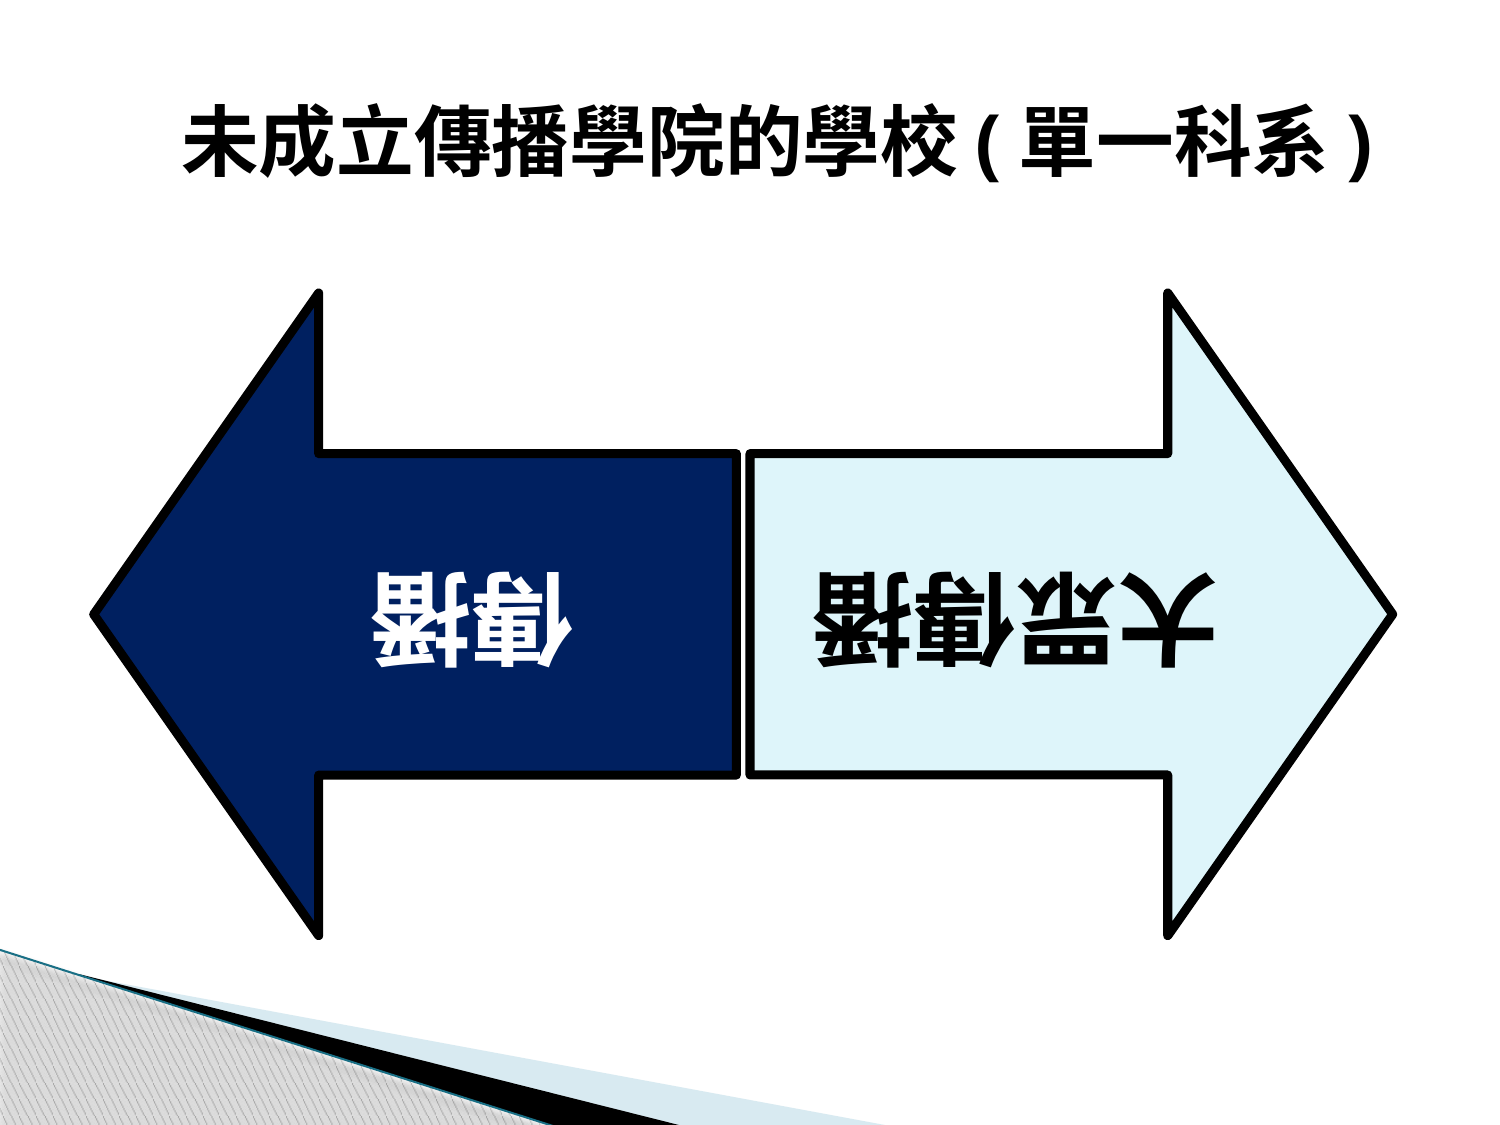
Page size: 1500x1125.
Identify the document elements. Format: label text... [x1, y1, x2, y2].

title 未成立傳播學院的學校(單一科系) [128, 45, 1425, 233]
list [74, 242, 1426, 986]
